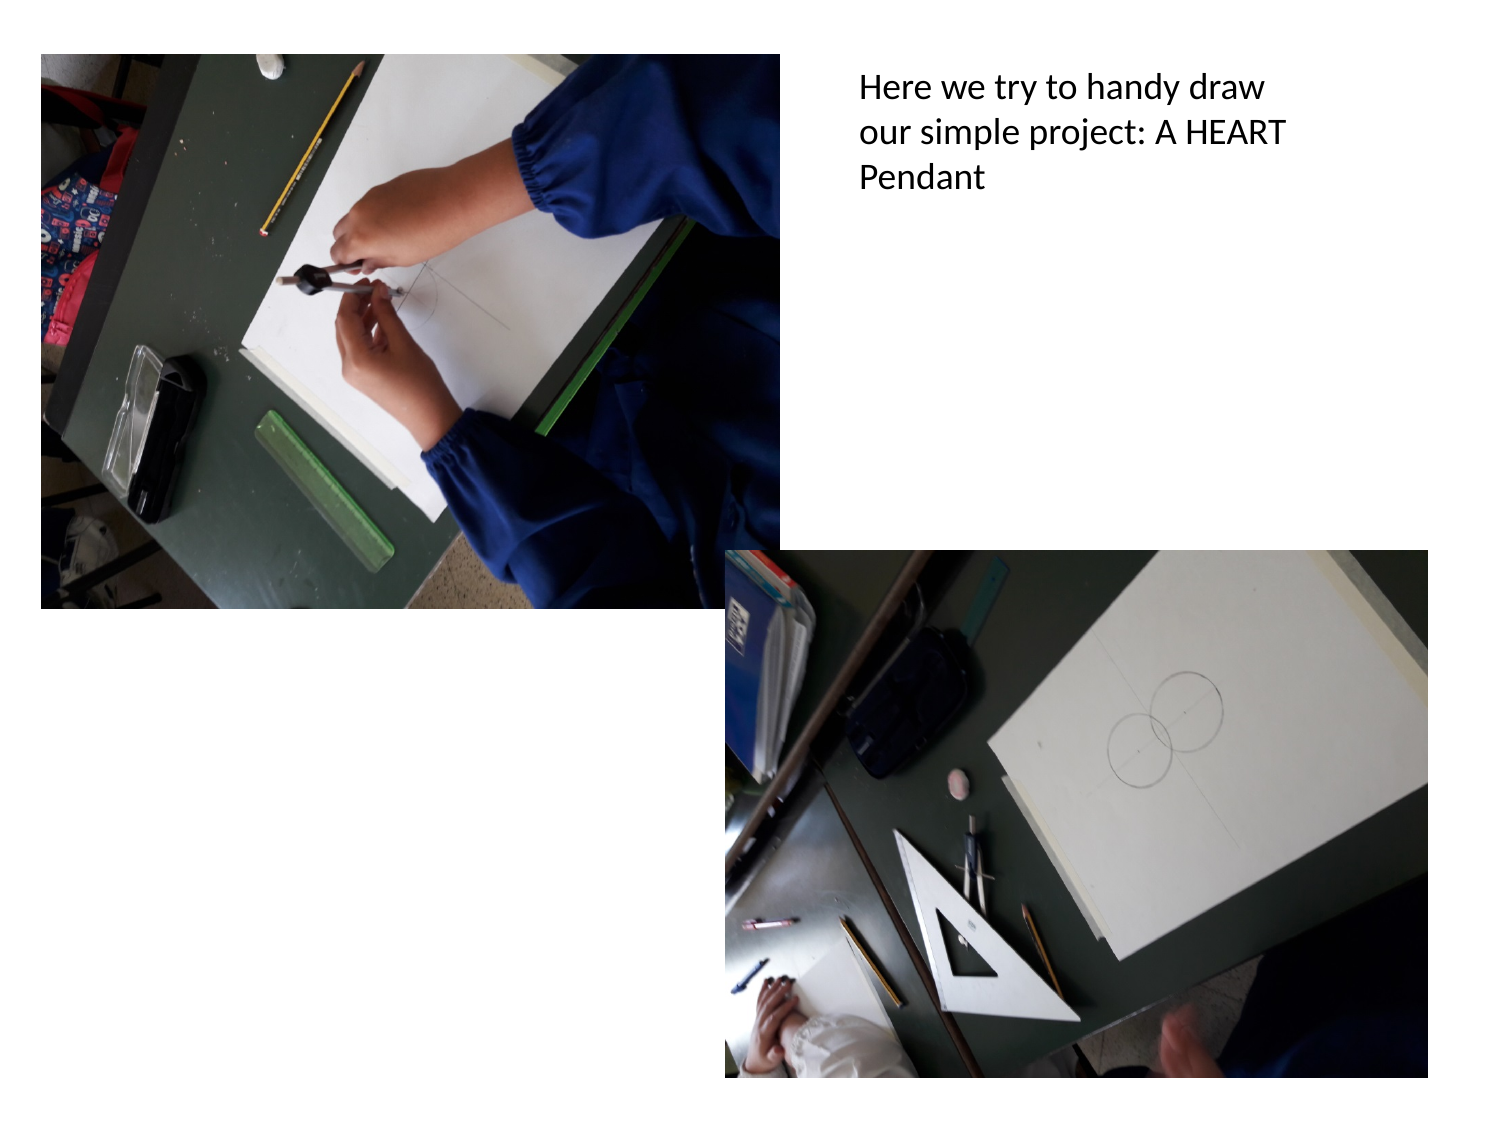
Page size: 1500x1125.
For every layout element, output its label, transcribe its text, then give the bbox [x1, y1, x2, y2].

text_box Here we try to handy draw our simple project: A HEART Pendant [844, 54, 1341, 205]
picture [40, 54, 1429, 1078]
